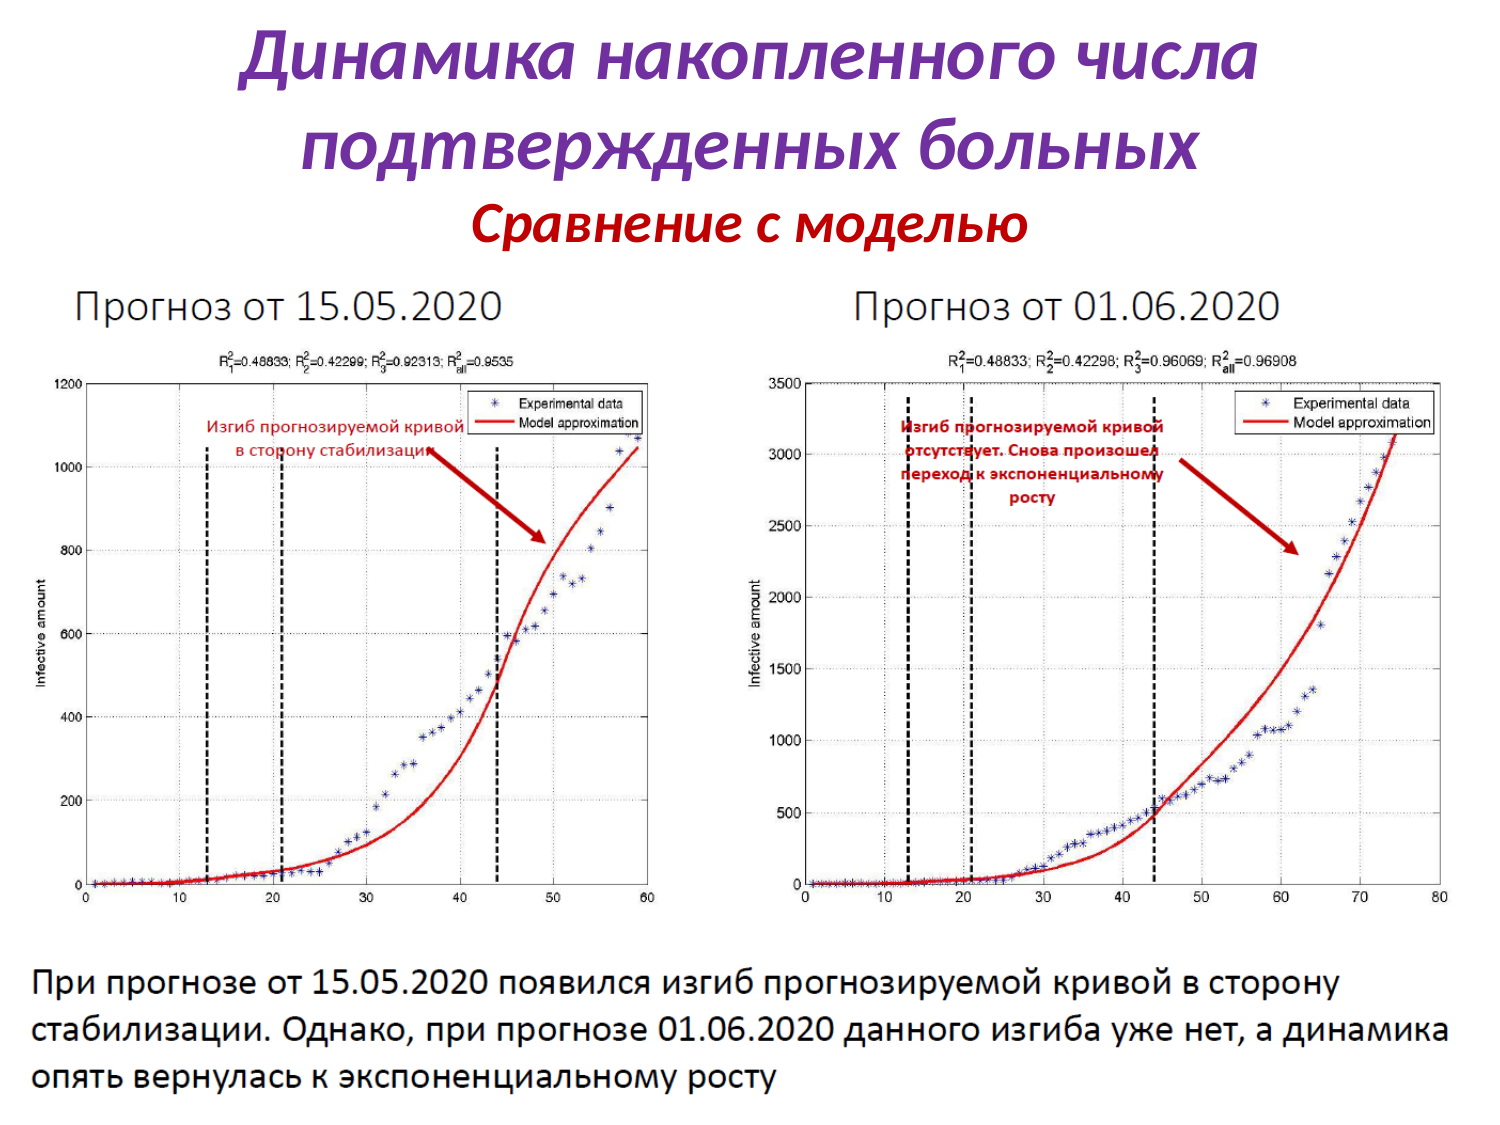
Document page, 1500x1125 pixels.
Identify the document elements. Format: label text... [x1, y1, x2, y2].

text_box Динамика накопленного числа подтвержденных больных Сравнение с моделью [41, 0, 1459, 262]
picture [7, 268, 1490, 1107]
